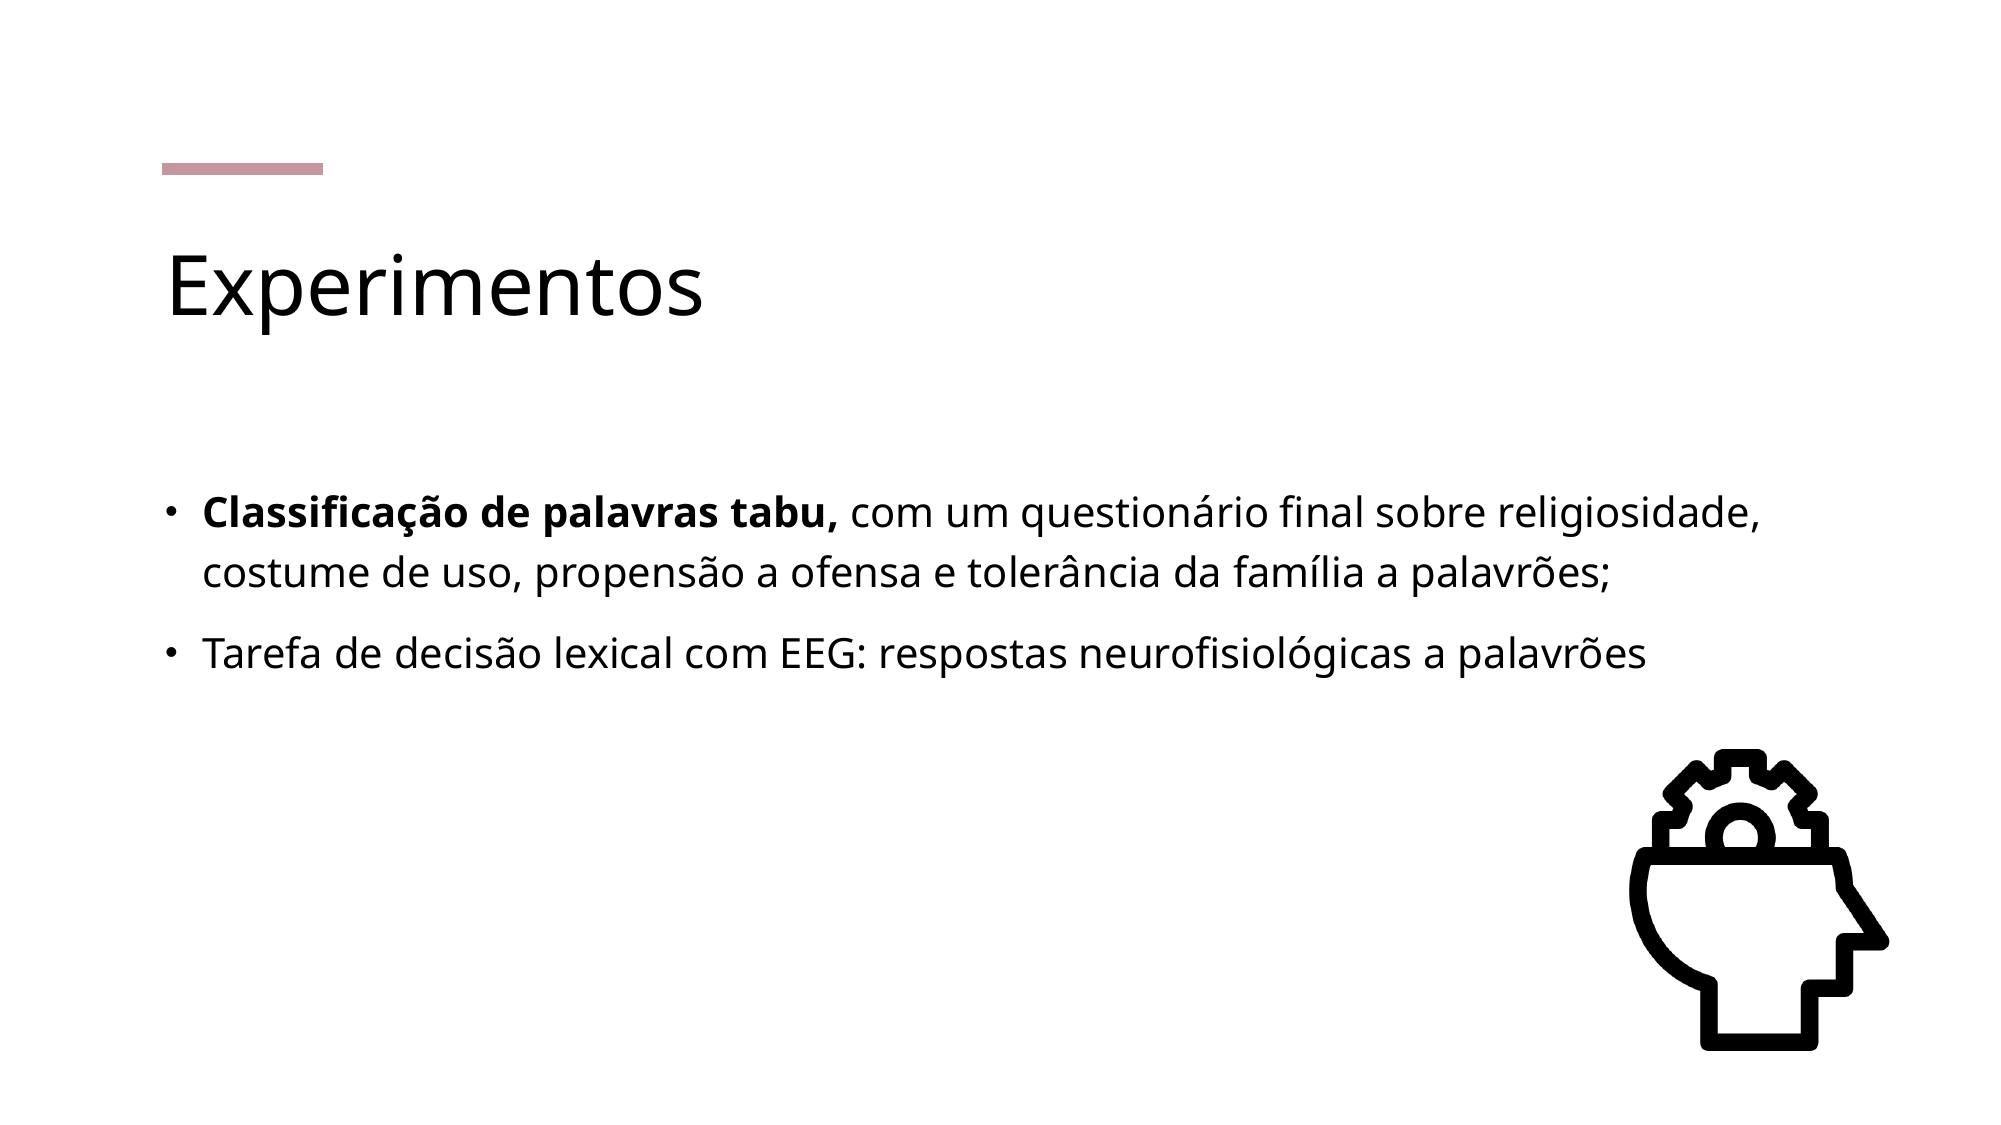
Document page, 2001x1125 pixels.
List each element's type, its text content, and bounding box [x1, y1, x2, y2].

picture [1608, 749, 1910, 1051]
title Experimentos [150, 224, 1850, 441]
list Classificação de palavras tabu, com um questionário final sobre religiosidade, costume de uso, propensão a ofensa e tolerância da família a palavrões; Tarefa de decisão lexical com EEG: respostas neurofisiológicas a palavrões [150, 468, 1850, 975]
